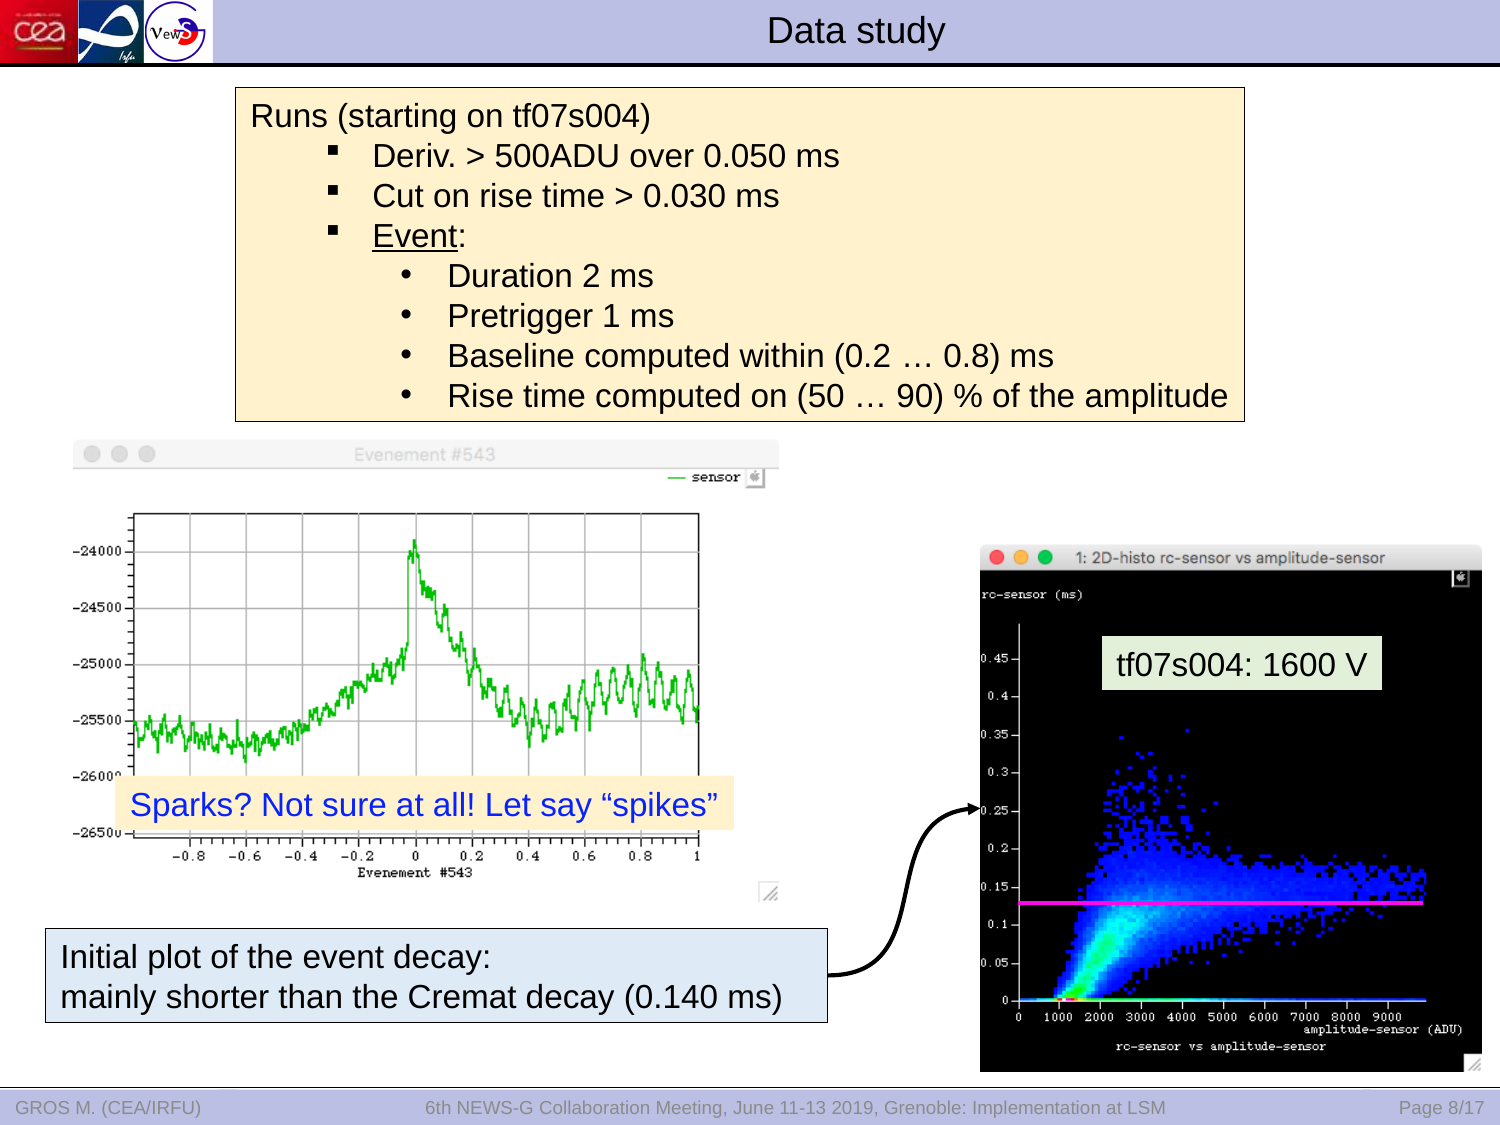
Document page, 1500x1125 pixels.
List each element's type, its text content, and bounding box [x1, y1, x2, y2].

slide_number GROS M. (CEA/IRFU) [0, 1089, 219, 1125]
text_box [980, 544, 1482, 1072]
slide_number Page 8/17 [1362, 1089, 1500, 1125]
text_box Runs (starting on tf07s004) Deriv. > 500ADU over 0.050 ms Cut on rise time > 0.030 ms Event: Duration 2 ms Pretrigger 1 ms Baseline computed within (0.2 … 0.8) ms Rise time computed on (50 … 90) % of the amplitude [235, 87, 1245, 422]
footer 6th NEWS-G Collaboration Meeting, June 11-13 2019, Grenoble: Implementation at LSM [219, 1089, 1362, 1125]
picture [0, 0, 210, 63]
title Data study [212, 0, 1500, 63]
picture [73, 439, 779, 902]
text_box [827, 808, 980, 977]
text_box Initial plot of the event decay: mainly shorter than the Cremat decay (0.140 ms) [45, 928, 828, 1023]
